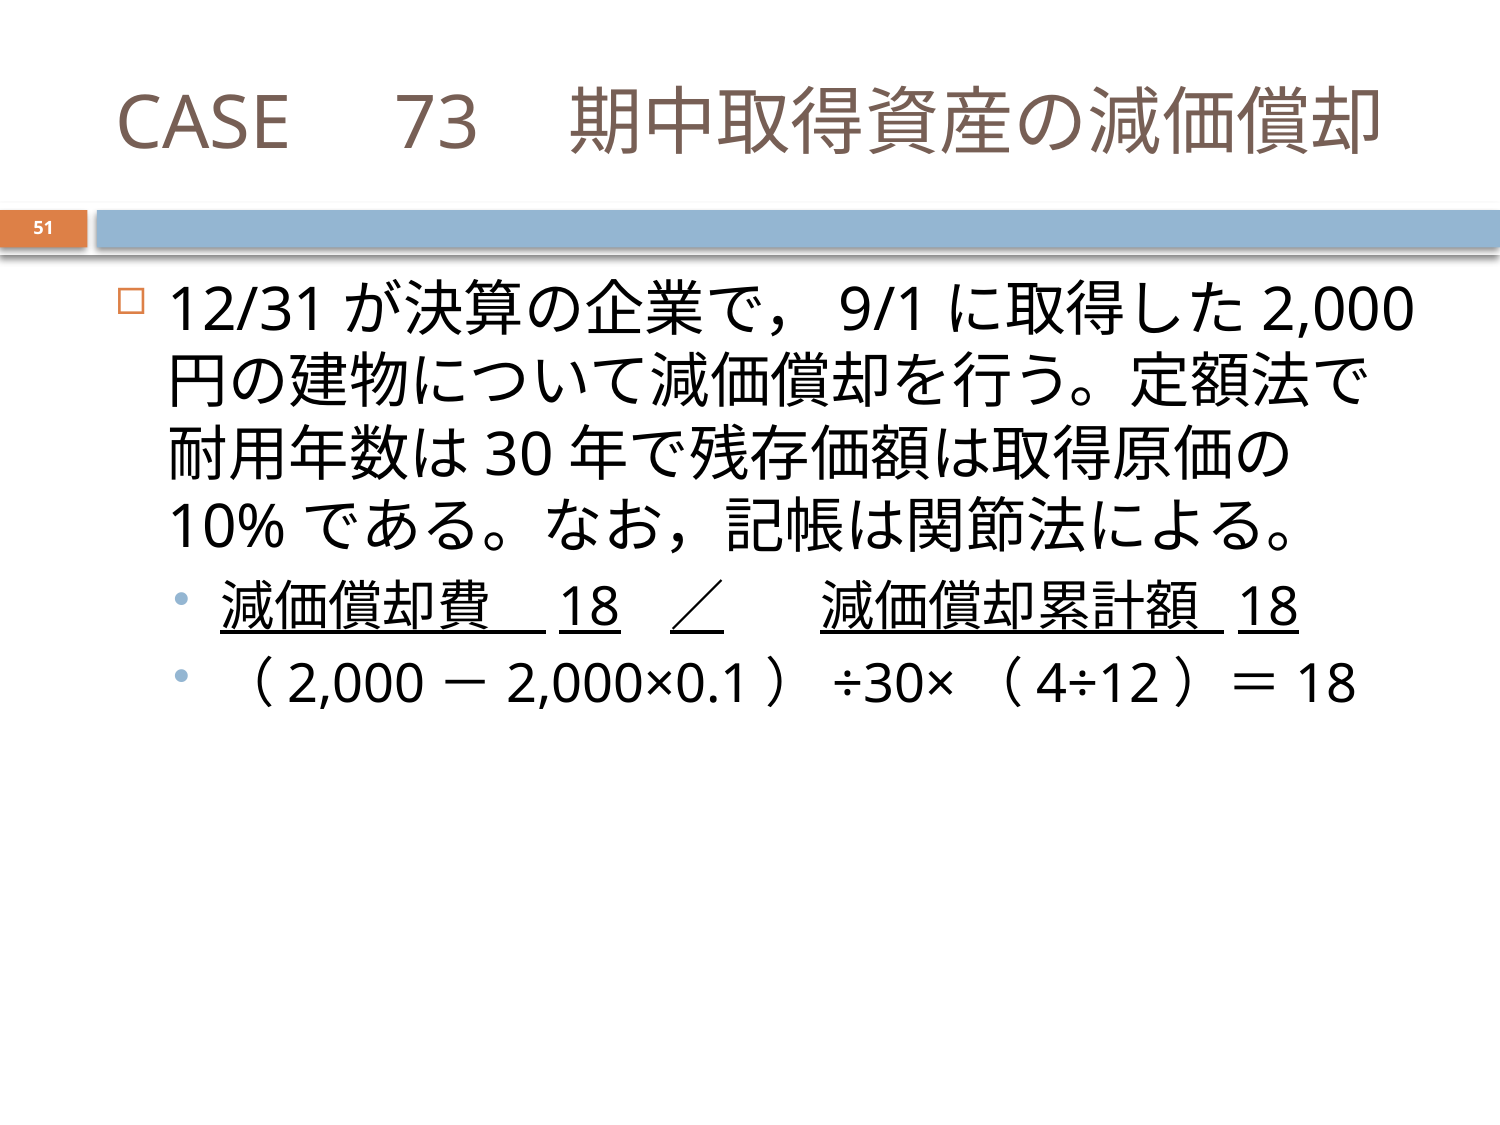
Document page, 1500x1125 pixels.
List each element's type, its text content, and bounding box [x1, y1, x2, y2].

list 12/31が決算の企業で，9/1に取得した2,000円の建物について減価償却を行う。定額法で耐用年数は30年で残存価額は取得原価の10%である。なお，記帳は関節法による。 減価償却費 18 ／ 減価償却累計額 18 （2,000－2,000×0.1）÷30×（4÷12）＝18 [100, 262, 1438, 1106]
title CASE 73 期中取得資産の減価償却 [100, 37, 1438, 200]
slide_number 51 [0, 208, 88, 249]
